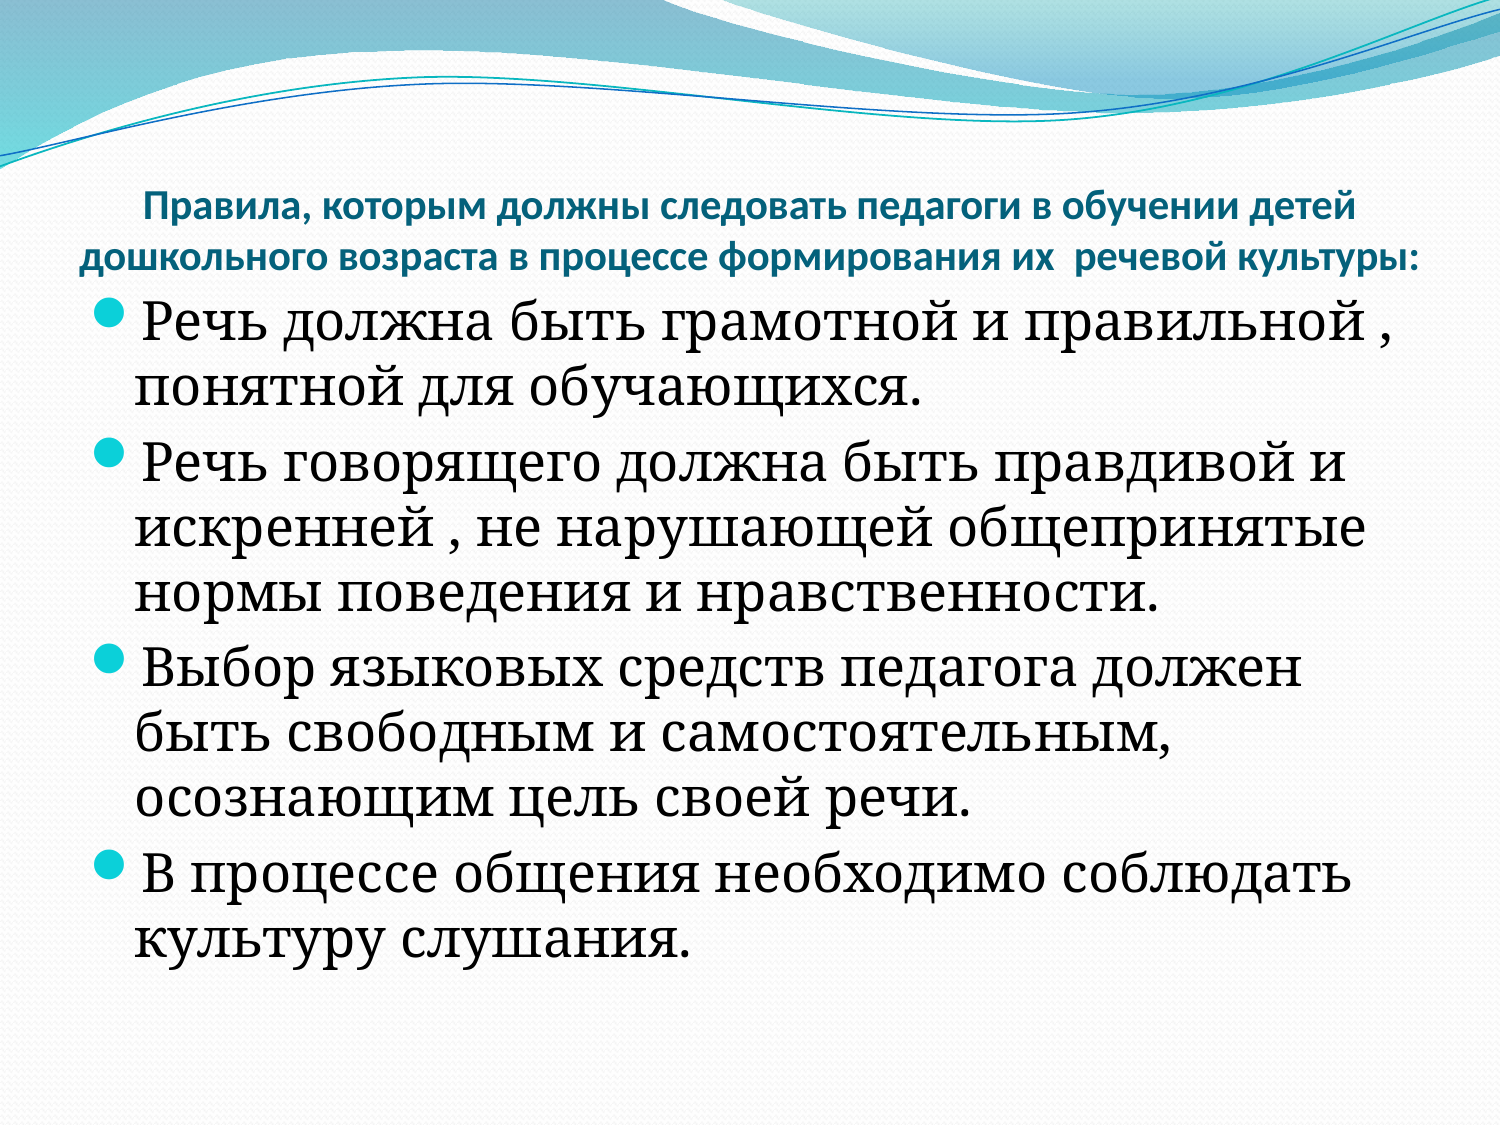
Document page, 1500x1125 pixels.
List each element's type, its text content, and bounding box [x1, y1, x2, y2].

title Правила, которым должны следовать педагоги в обучении детей дошкольного возраста в процессе формирования их речевой культуры: [75, 115, 1425, 278]
list Речь должна быть грамотной и правильной , понятной для обучающихся. Речь говорящего должна быть правдивой и искренней , не нарушающей общепринятые нормы поведения и нравственности. Выбор языковых средств педагога должен быть свободным и самостоятельным, осознающим цель своей речи. В процессе общения необходимо соблюдать культуру слушания. [75, 278, 1425, 1071]
